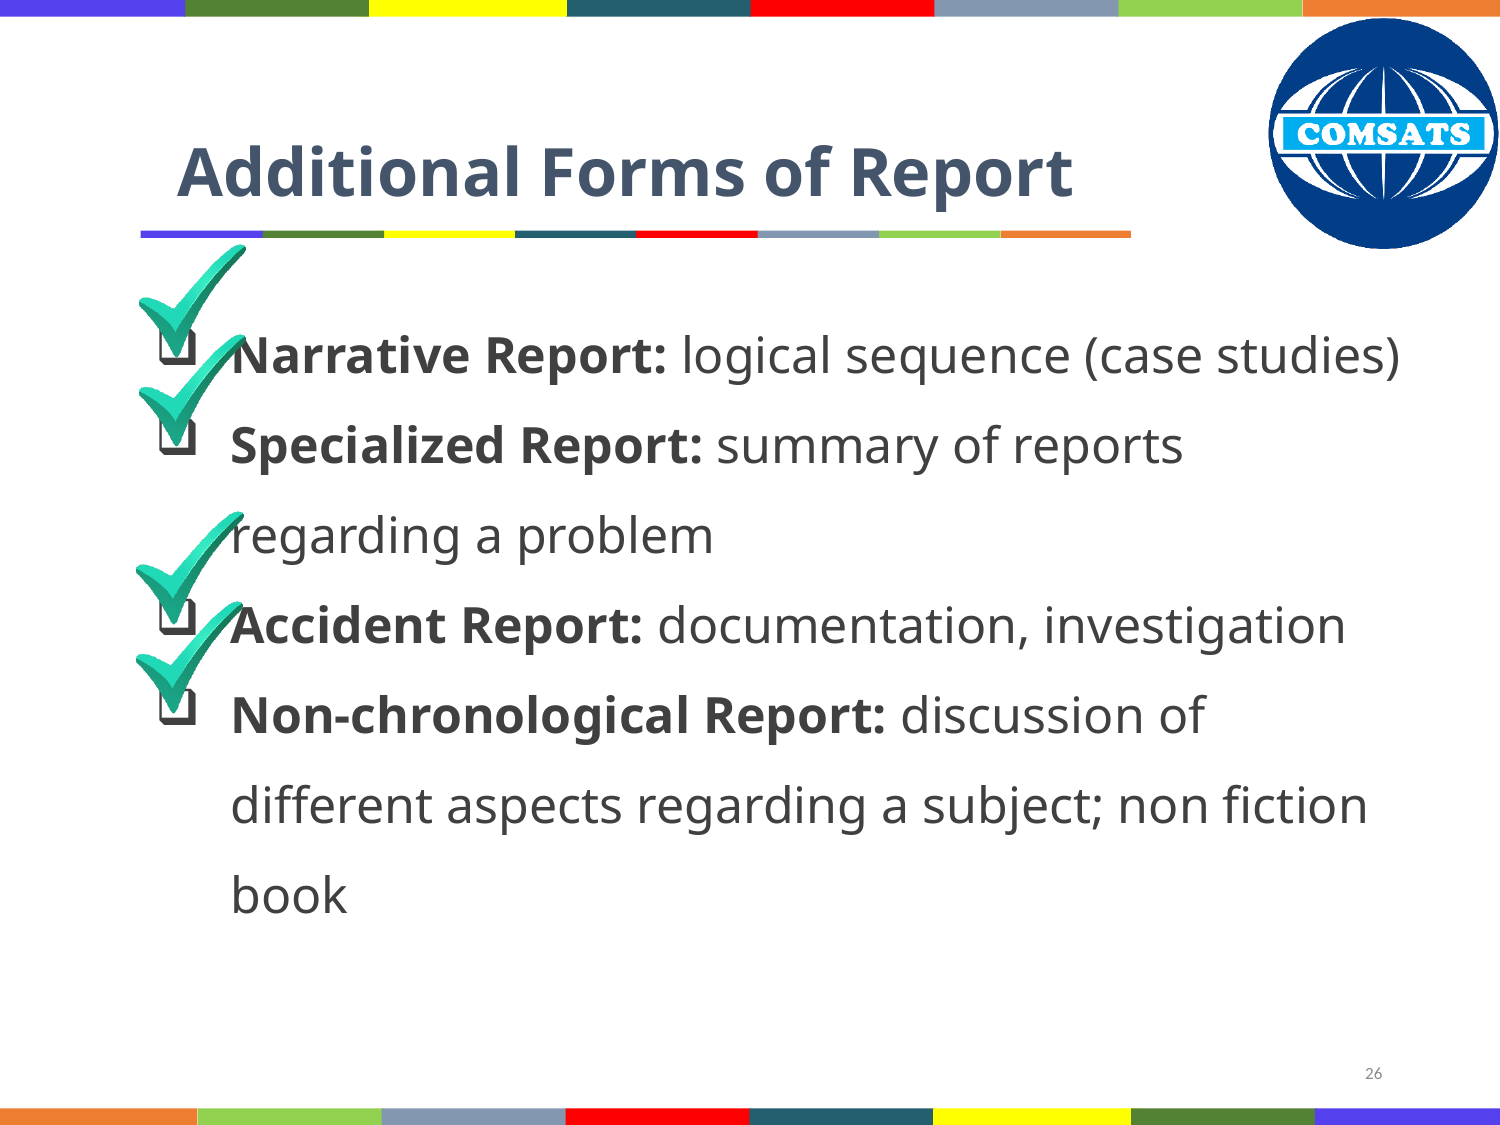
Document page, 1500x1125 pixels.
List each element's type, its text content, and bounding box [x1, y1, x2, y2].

slide_number 26 [1060, 1042, 1398, 1103]
text_box Narrative Report: logical sequence (case studies) Specialized Report: summary of reports regarding a problem Accident Report: documentation, investigation Non-chronological Report: discussion of different aspects regarding a subject; non fiction book [140, 286, 1429, 931]
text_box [0, 1108, 1500, 1125]
text_box [1224, 49, 1451, 287]
text_box Additional Forms of Report [162, 122, 1126, 218]
picture [1247, 16, 1500, 263]
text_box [0, 0, 1500, 17]
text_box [140, 230, 1131, 239]
picture [131, 239, 253, 451]
picture [128, 506, 251, 719]
